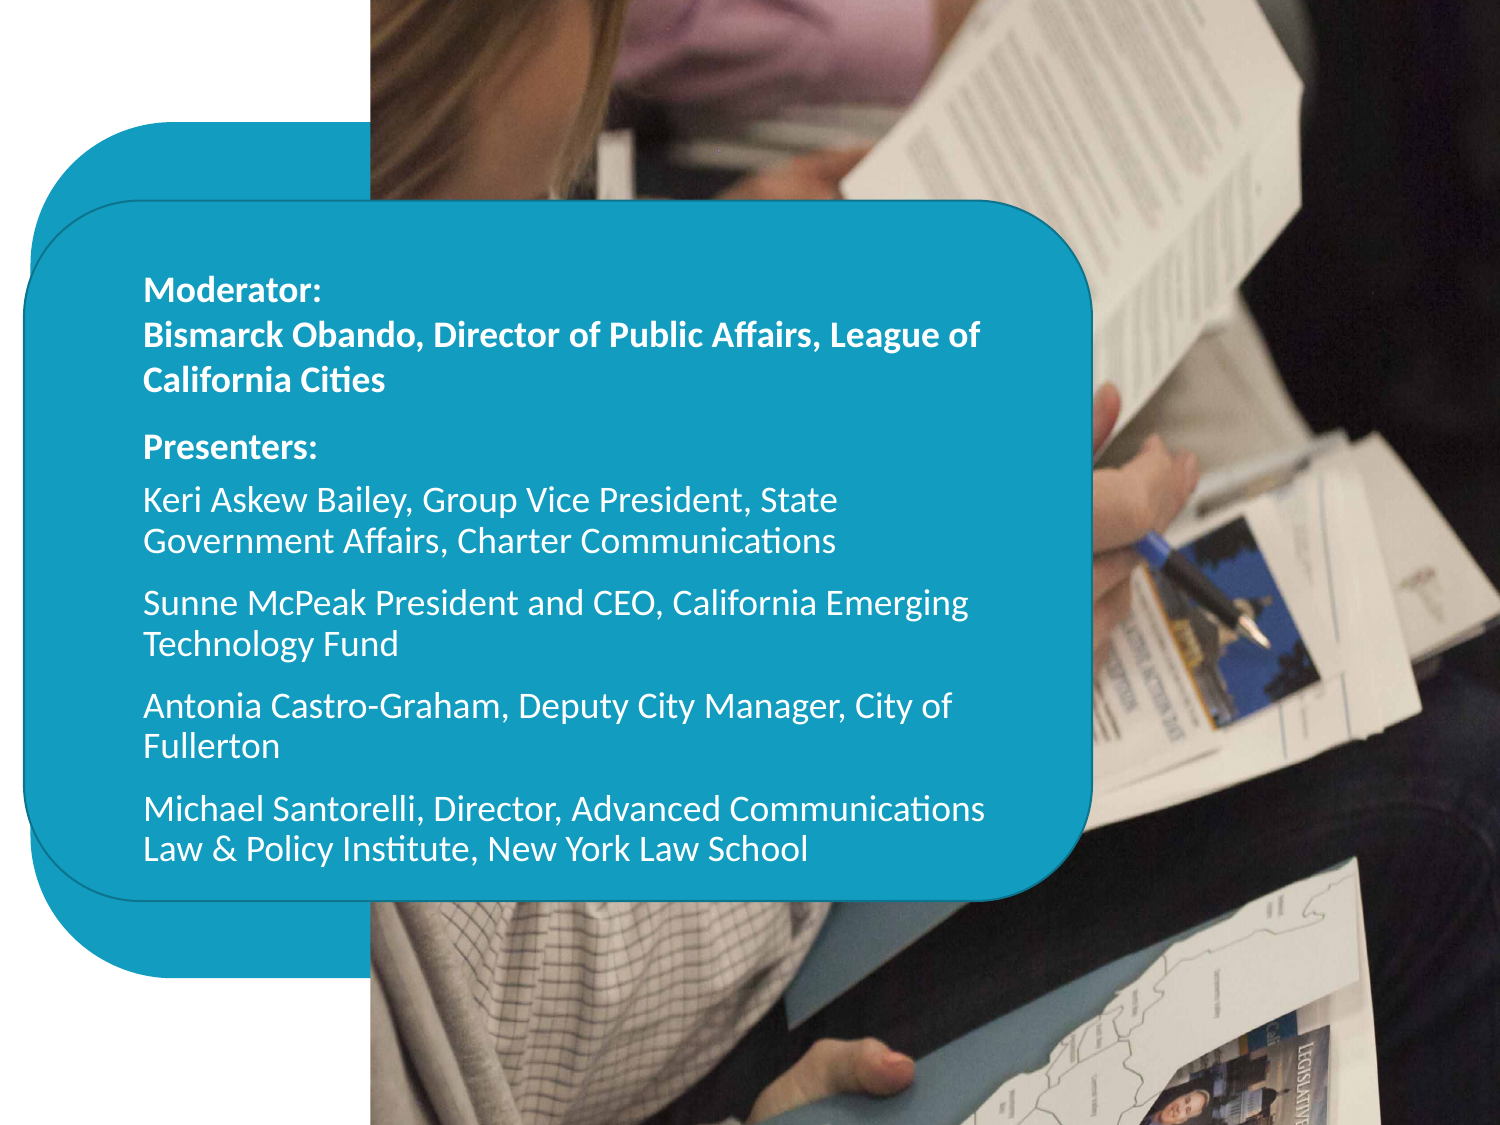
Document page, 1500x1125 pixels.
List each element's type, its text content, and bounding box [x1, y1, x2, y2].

list Presenters: Keri Askew Bailey, Group Vice President, State Government Affairs, Charter Communications Sunne McPeak President and CEO, California Emerging Technology Fund Antonia Castro-Graham, Deputy City Manager, City of Fullerton Michael Santorelli, Director, Advanced Communications Law & Policy Institute, New York Law School [128, 420, 370, 867]
text_box [22, 199, 370, 903]
picture [370, 0, 1500, 1125]
title Moderator: Bismarck Obando, Director of Public Affairs, League of California Cities [128, 257, 370, 420]
